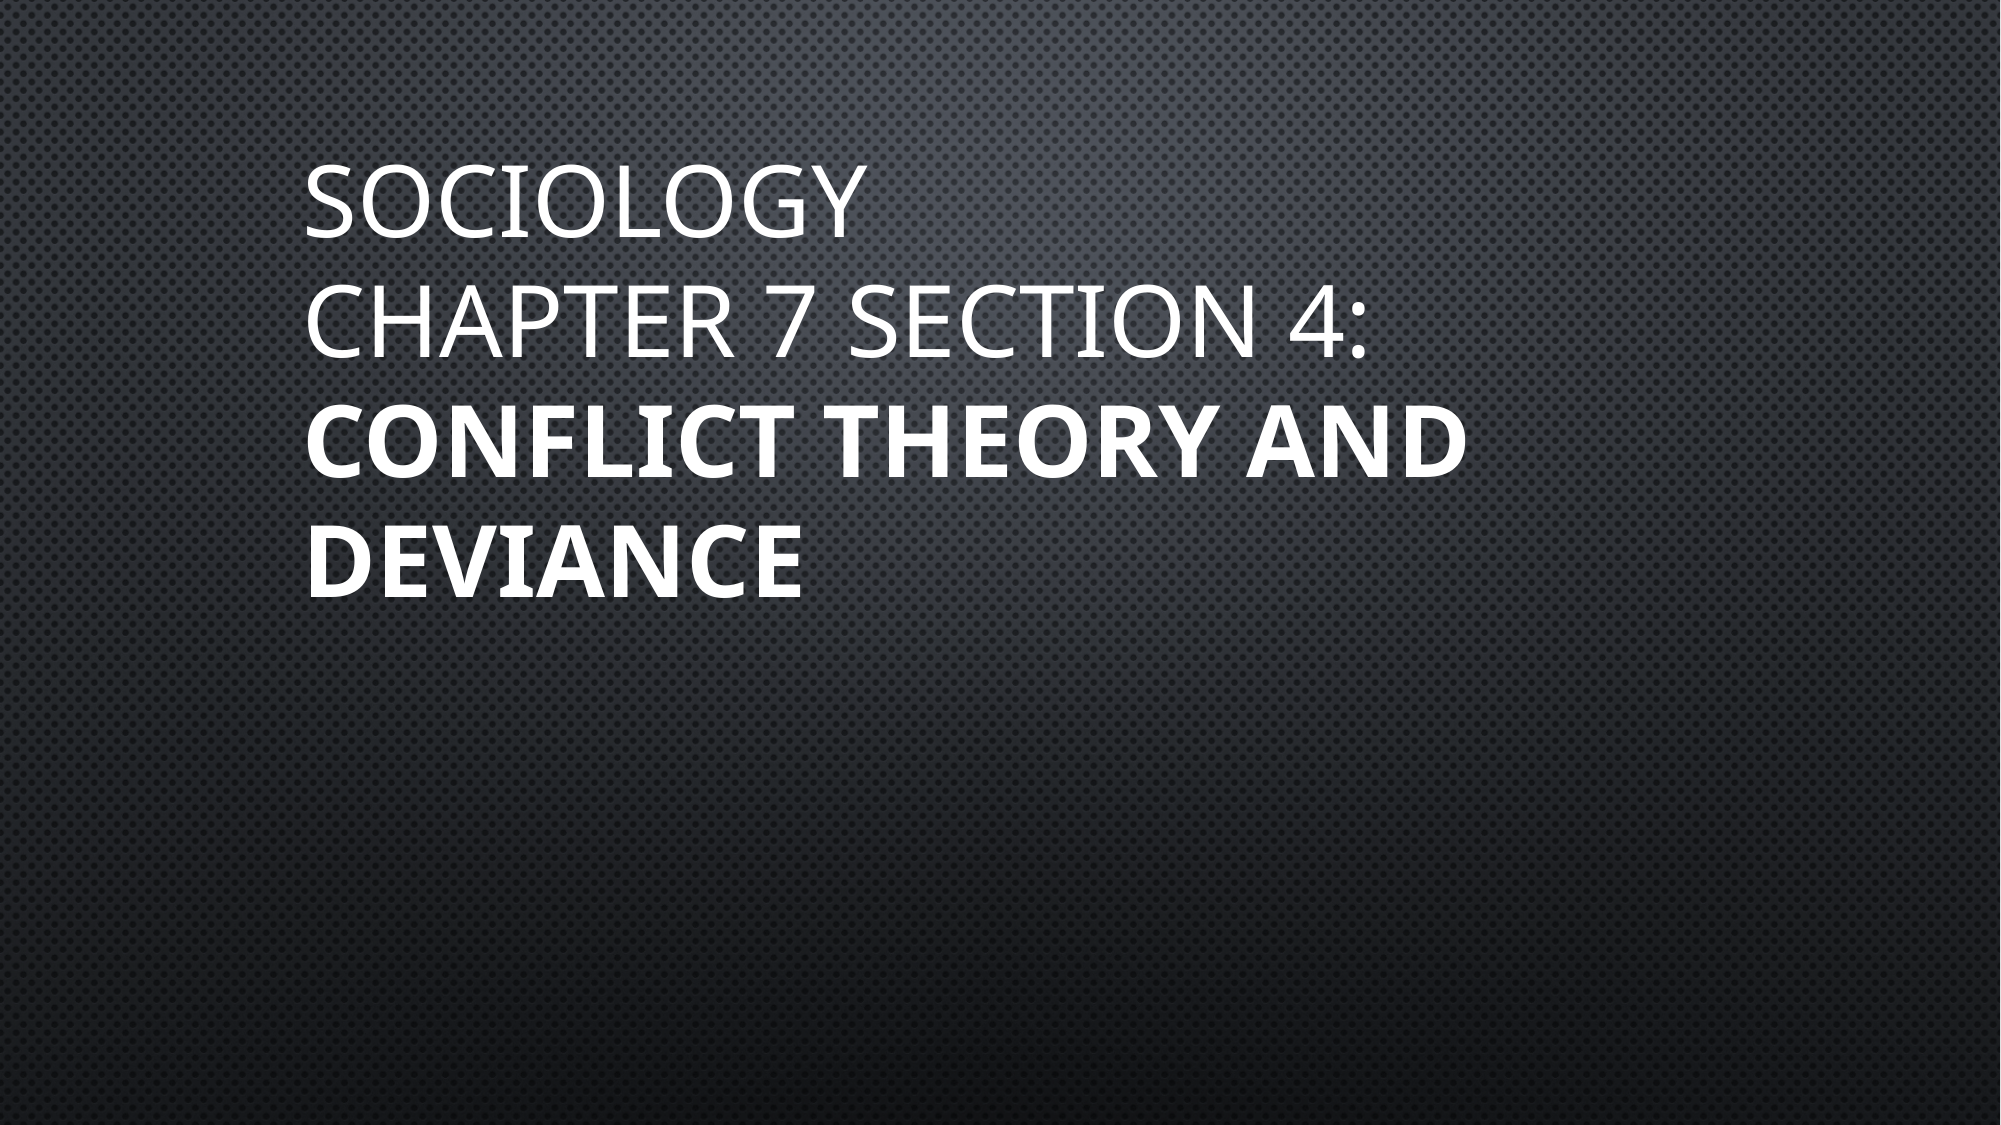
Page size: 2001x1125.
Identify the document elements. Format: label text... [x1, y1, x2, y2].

title Sociology Chapter 7 Section 4: Conflict theory and Deviance [287, 99, 1711, 625]
